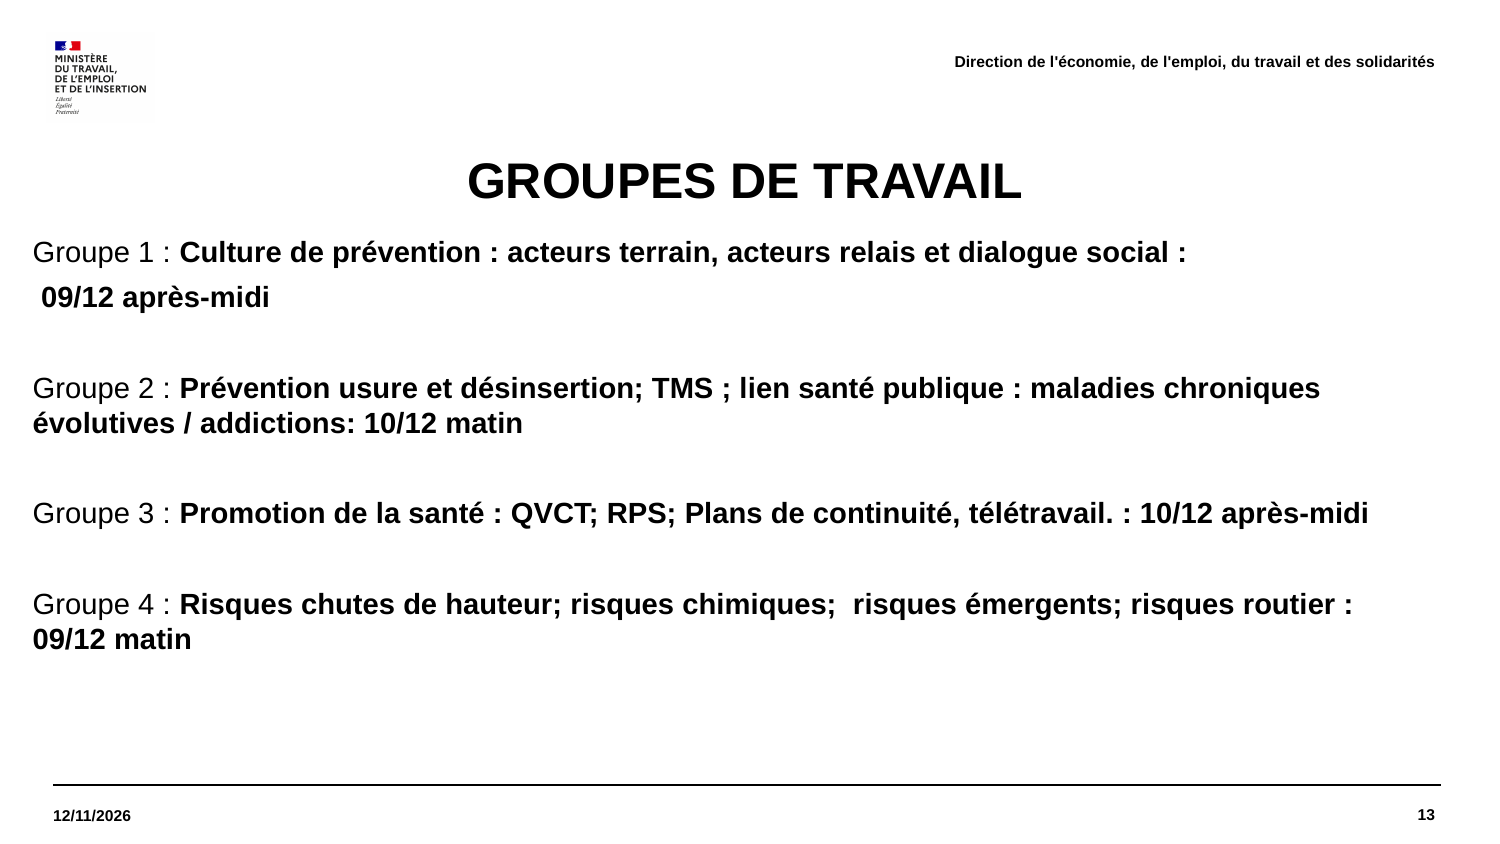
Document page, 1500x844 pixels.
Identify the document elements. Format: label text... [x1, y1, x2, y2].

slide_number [53, 787, 246, 844]
title GROUPES DE TRAVAIL [53, 138, 1436, 227]
picture [46, 32, 155, 123]
footer Direction de l'économie, de l'emploi, du travail et des solidarités [470, 32, 1436, 92]
list Groupe 1 : Culture de prévention : acteurs terrain, acteurs relais et dialogue social : 09/12 après-midi Groupe 2 : Prévention usure et désinsertion; TMS ; lien santé publique : maladies chroniques évolutives / addictions: 10/12 matin Groupe 3 : Promotion de la santé : QVCT; RPS; Plans de continuité, télétravail. : 10/12 après-midi Groupe 4 : Risques chutes de hauteur; risques chimiques; risques émergents; risques routier : 09/12 matin [17, 232, 1400, 706]
slide_number 13 [1213, 784, 1436, 844]
